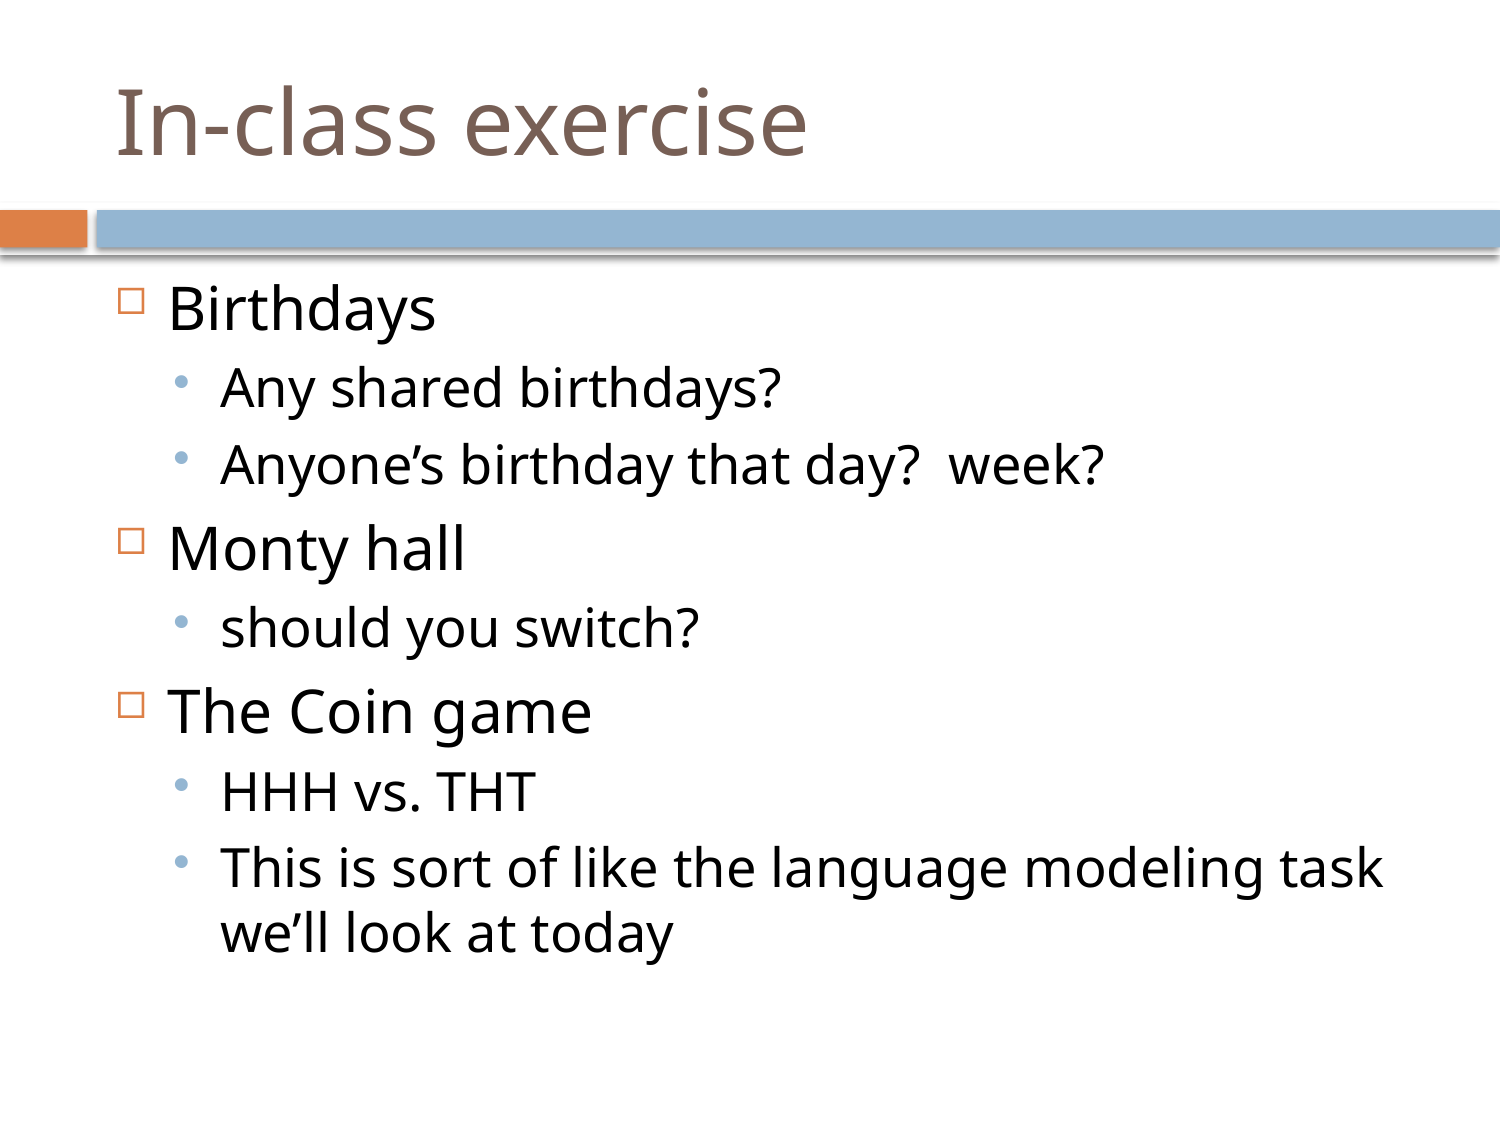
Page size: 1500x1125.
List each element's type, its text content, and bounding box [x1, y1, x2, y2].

list Birthdays Any shared birthdays? Anyone’s birthday that day? week? Monty hall should you switch? The Coin game HHH vs. THT This is sort of like the language modeling task we’ll look at today [100, 262, 1438, 1000]
title In-class exercise [100, 37, 1438, 200]
